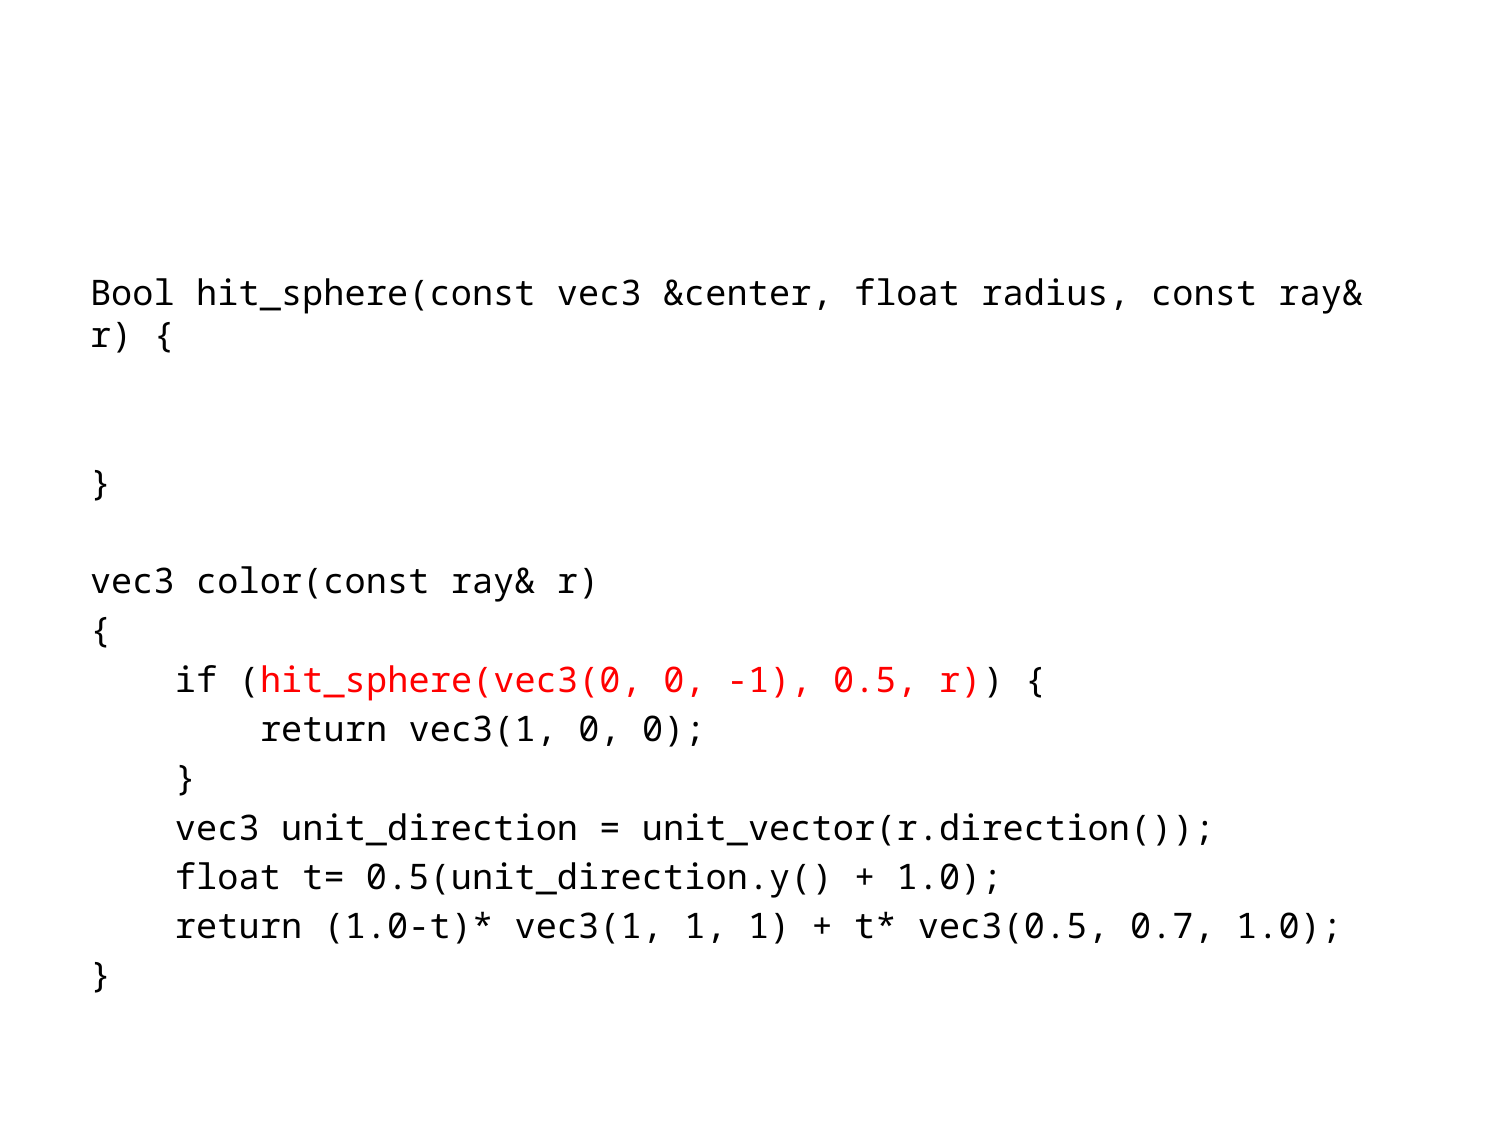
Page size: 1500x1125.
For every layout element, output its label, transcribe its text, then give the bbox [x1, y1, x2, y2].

list Bool hit_sphere(const vec3 &center, float radius, const ray& r) { } vec3 color(const ray& r) { if (hit_sphere(vec3(0, 0, -1), 0.5, r)) { return vec3(1, 0, 0); } vec3 unit_direction = unit_vector(r.direction()); float t= 0.5(unit_direction.y() + 1.0); return (1.0-t)* vec3(1, 1, 1) + t* vec3(0.5, 0.7, 1.0); } [75, 262, 1425, 1005]
